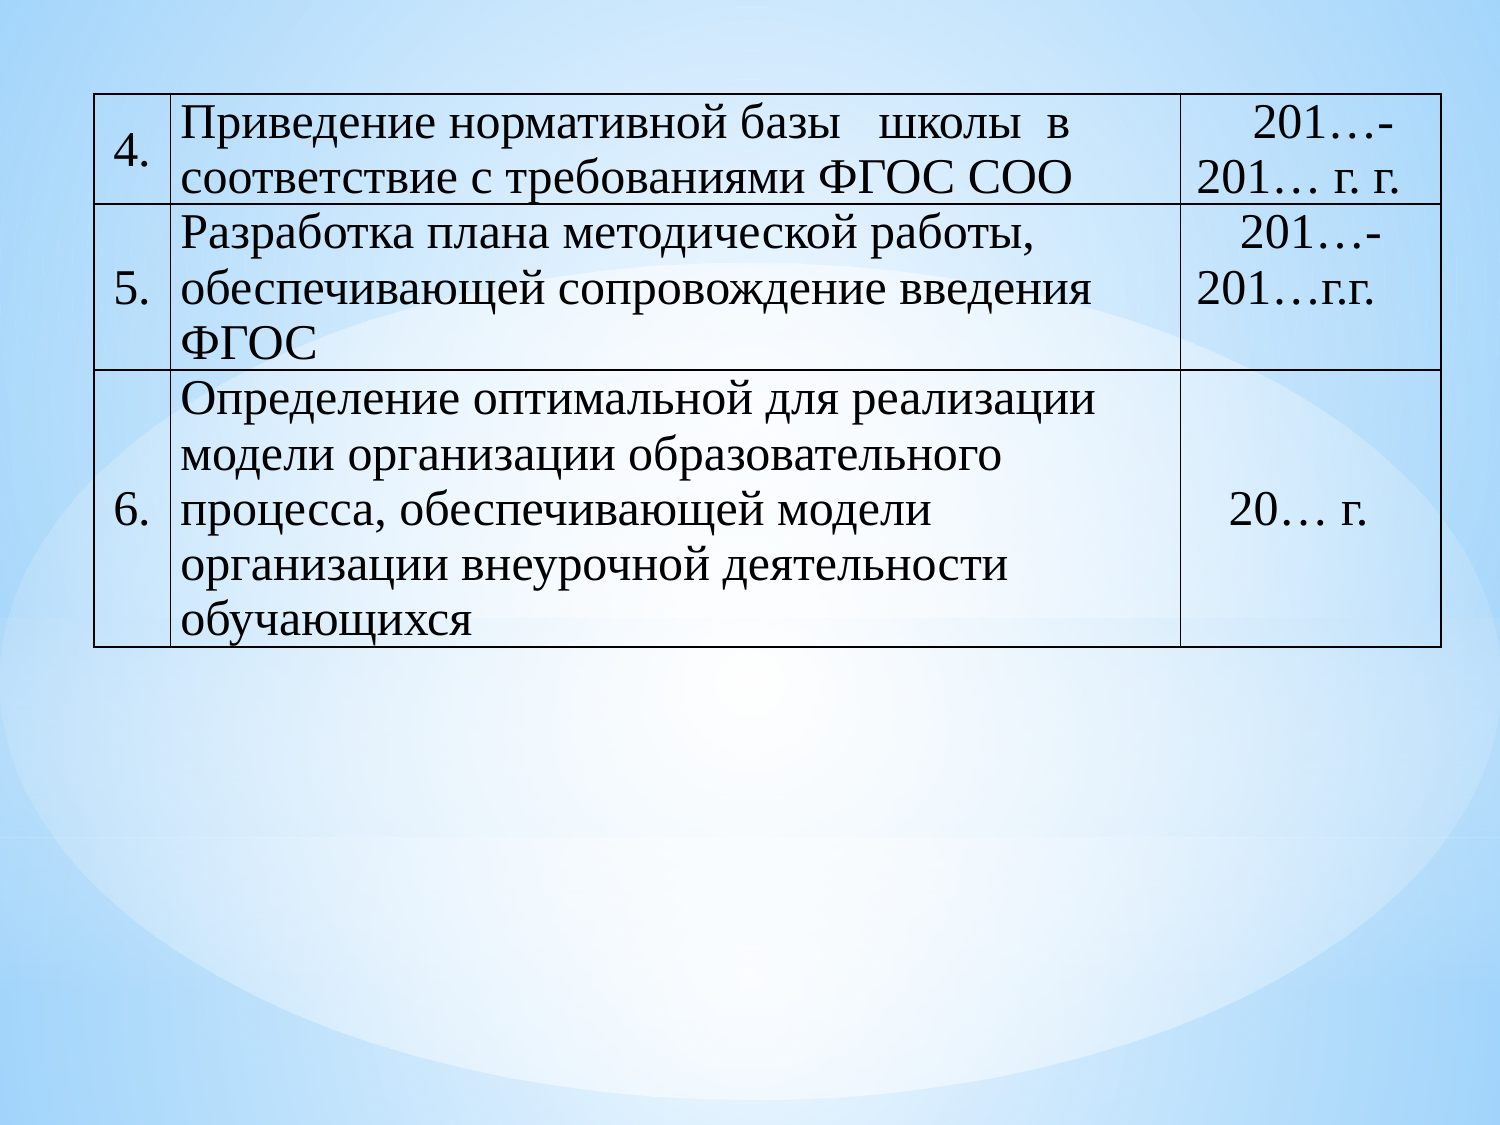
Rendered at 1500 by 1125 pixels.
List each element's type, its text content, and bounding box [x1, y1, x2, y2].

table_header Приведение нормативной базы школы в соответствие с требованиями ФГОС СОО [171, 95, 1180, 203]
table_cell 5. [95, 205, 170, 369]
table_header 201…-201… г. г. [1181, 95, 1440, 203]
table_cell 6. [95, 371, 170, 646]
table_cell Разработка плана методической работы, обеспечивающей сопровождение введения ФГОС [171, 205, 1180, 369]
table_cell 20… г. [1181, 371, 1440, 646]
table_cell 201…-201…г.г. [1181, 205, 1440, 369]
table_cell Определение оптимальной для реализации модели организации образовательного процесса, обеспечивающей модели организации внеурочной деятельности обучающихся [171, 371, 1180, 646]
table_header 4. [95, 95, 170, 203]
